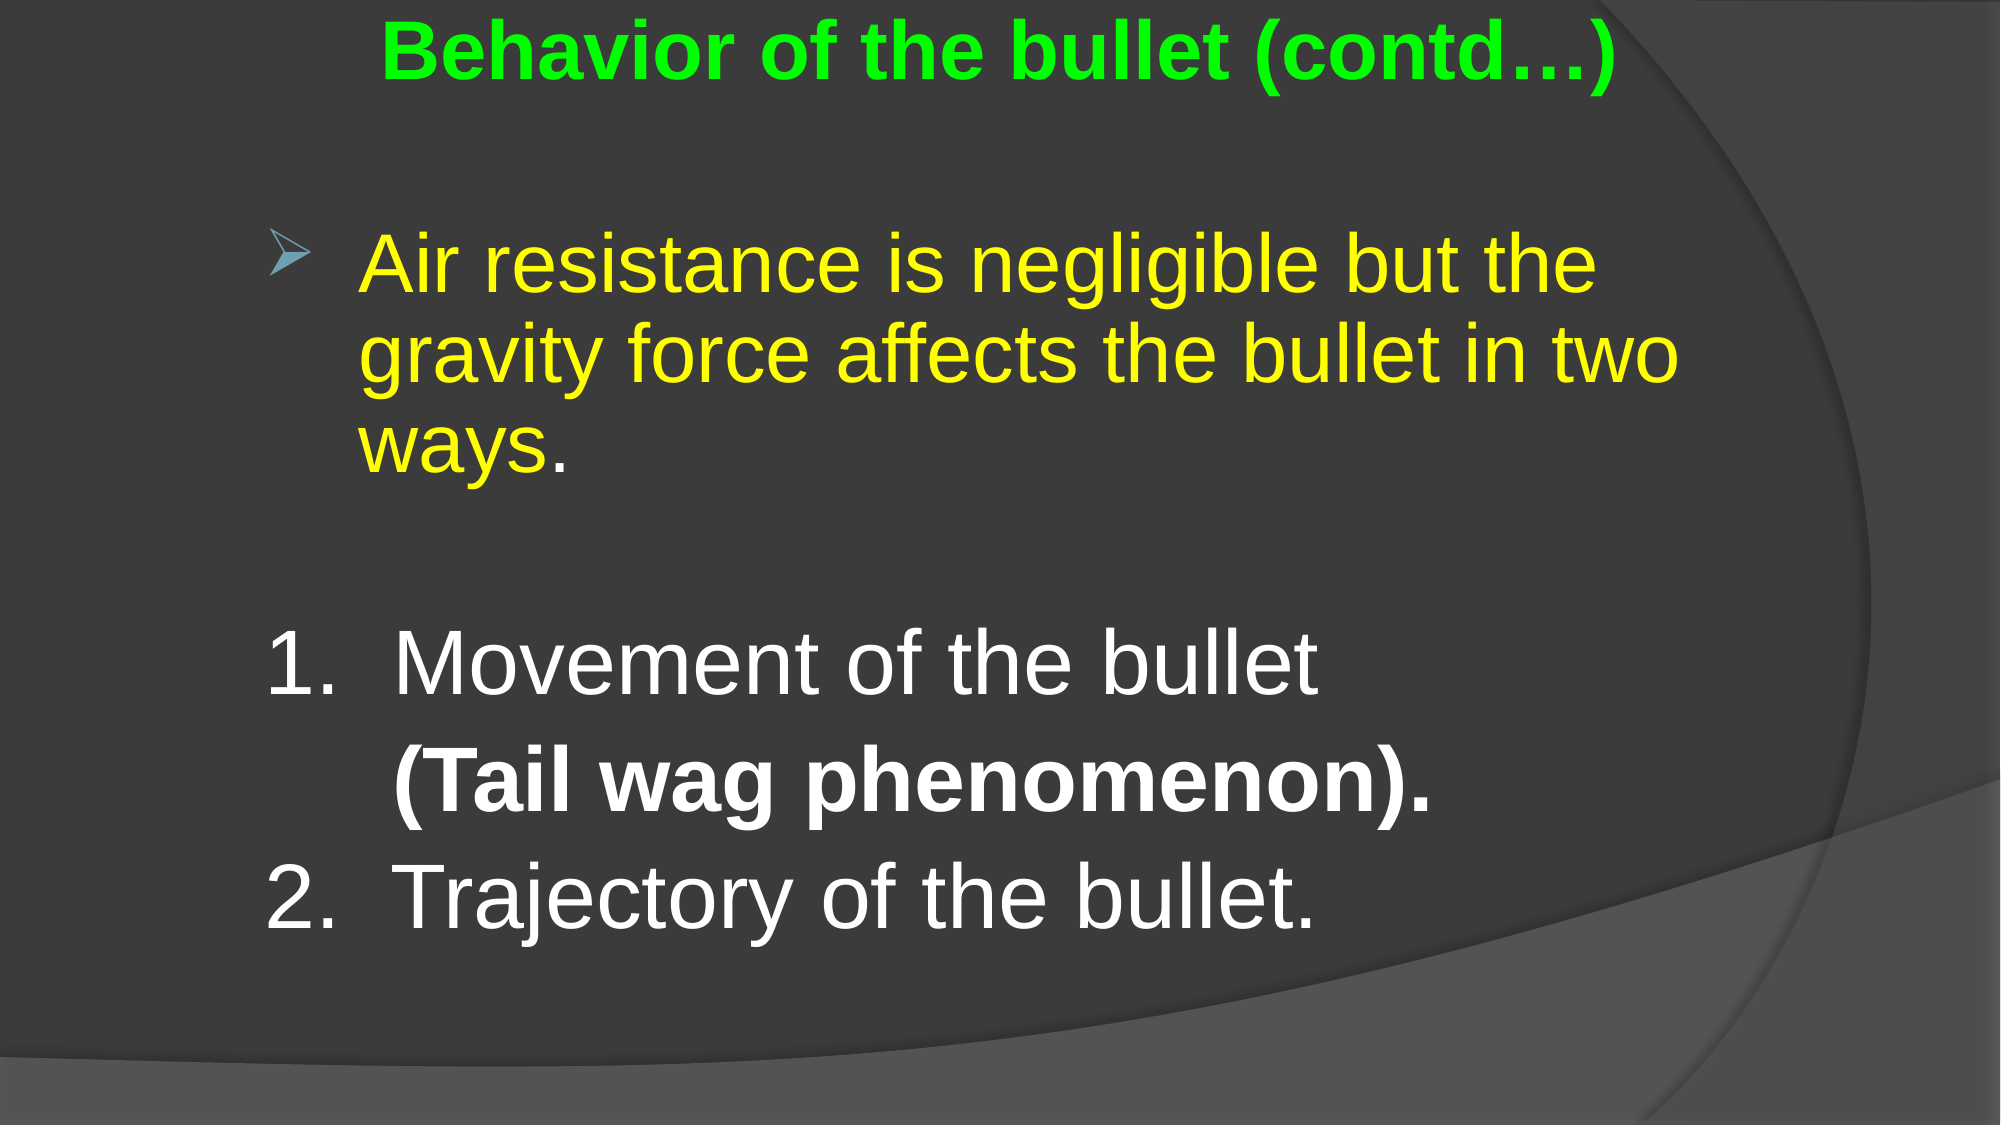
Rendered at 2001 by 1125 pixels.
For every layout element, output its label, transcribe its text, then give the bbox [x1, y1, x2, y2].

list Behavior of the bullet (contd…) Air resistance is negligible but the gravity force affects the bullet in two ways. 1. Movement of the bullet (Tail wag phenomenon). 2. Trajectory of the bullet. [249, 0, 1750, 1125]
